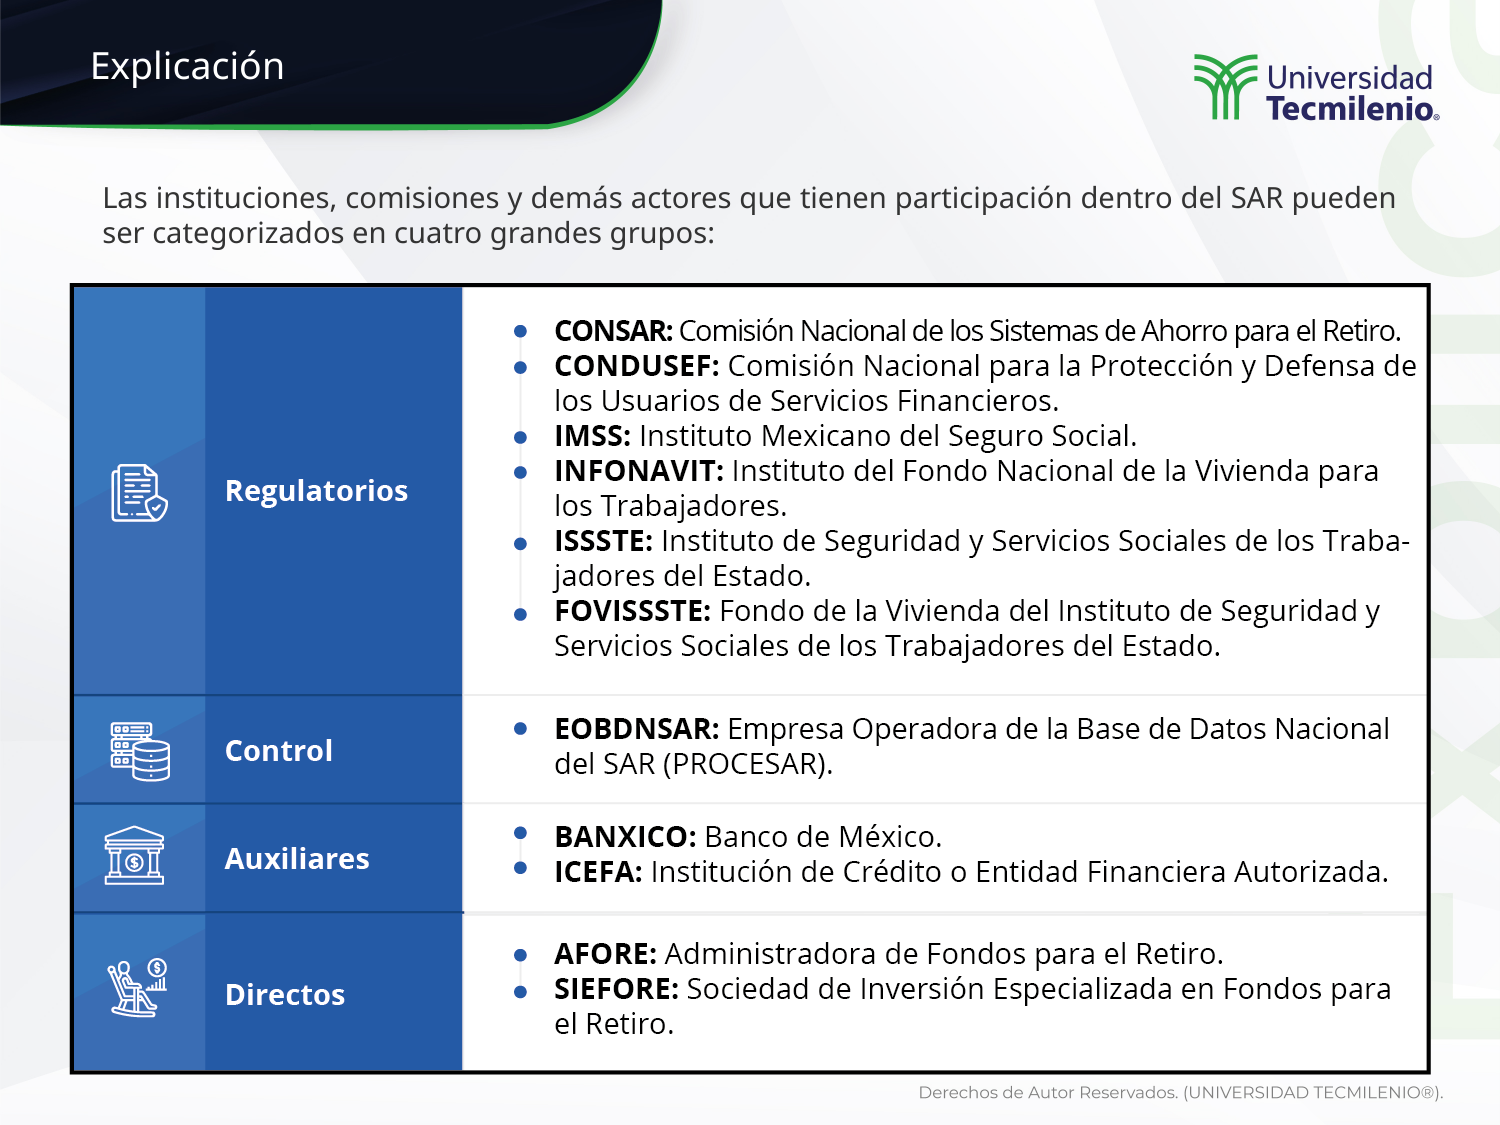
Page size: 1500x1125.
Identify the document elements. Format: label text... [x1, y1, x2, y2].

text_box Las instituciones, comisiones y demás actores que tienen participación dentro del SAR pueden ser categorizados en cuatro grandes grupos: [87, 172, 1413, 235]
text_box Explicación [75, 34, 425, 140]
picture [0, 0, 1500, 1125]
